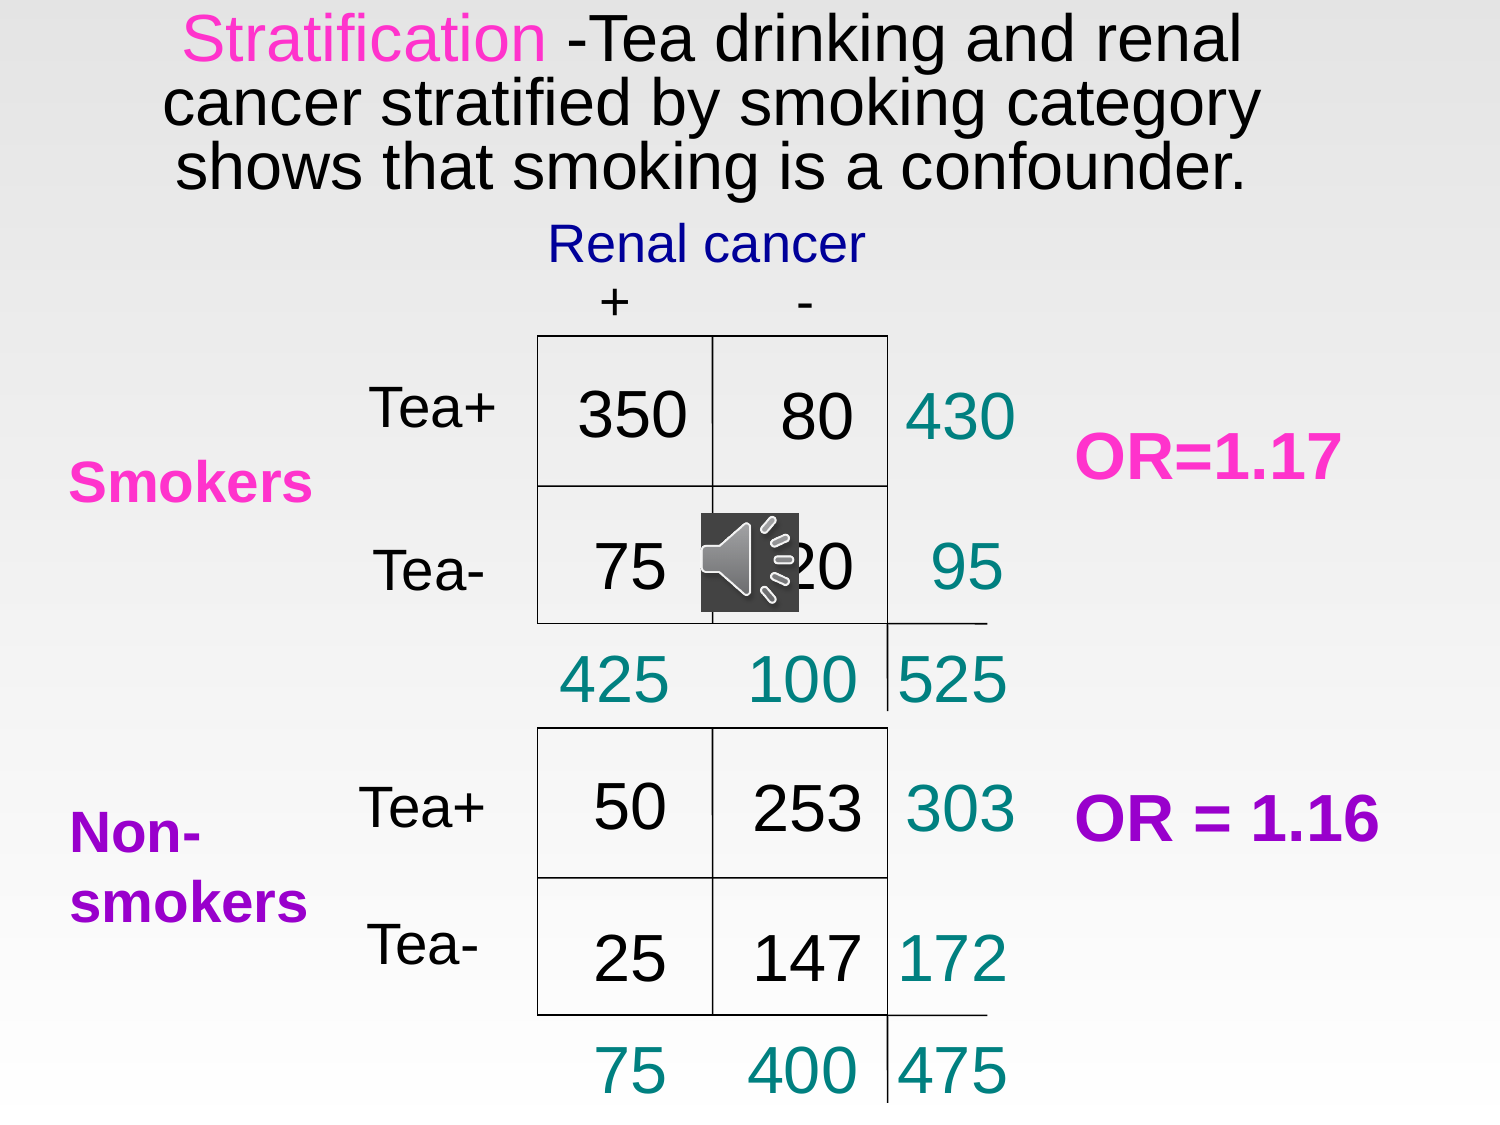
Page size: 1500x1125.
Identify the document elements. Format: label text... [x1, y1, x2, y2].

title Stratification -Tea drinking and renal cancer stratified by smoking category shows that smoking is a confounder. [74, 12, 1351, 201]
picture [699, 512, 801, 613]
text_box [53, 727, 1396, 1116]
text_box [52, 207, 1359, 724]
